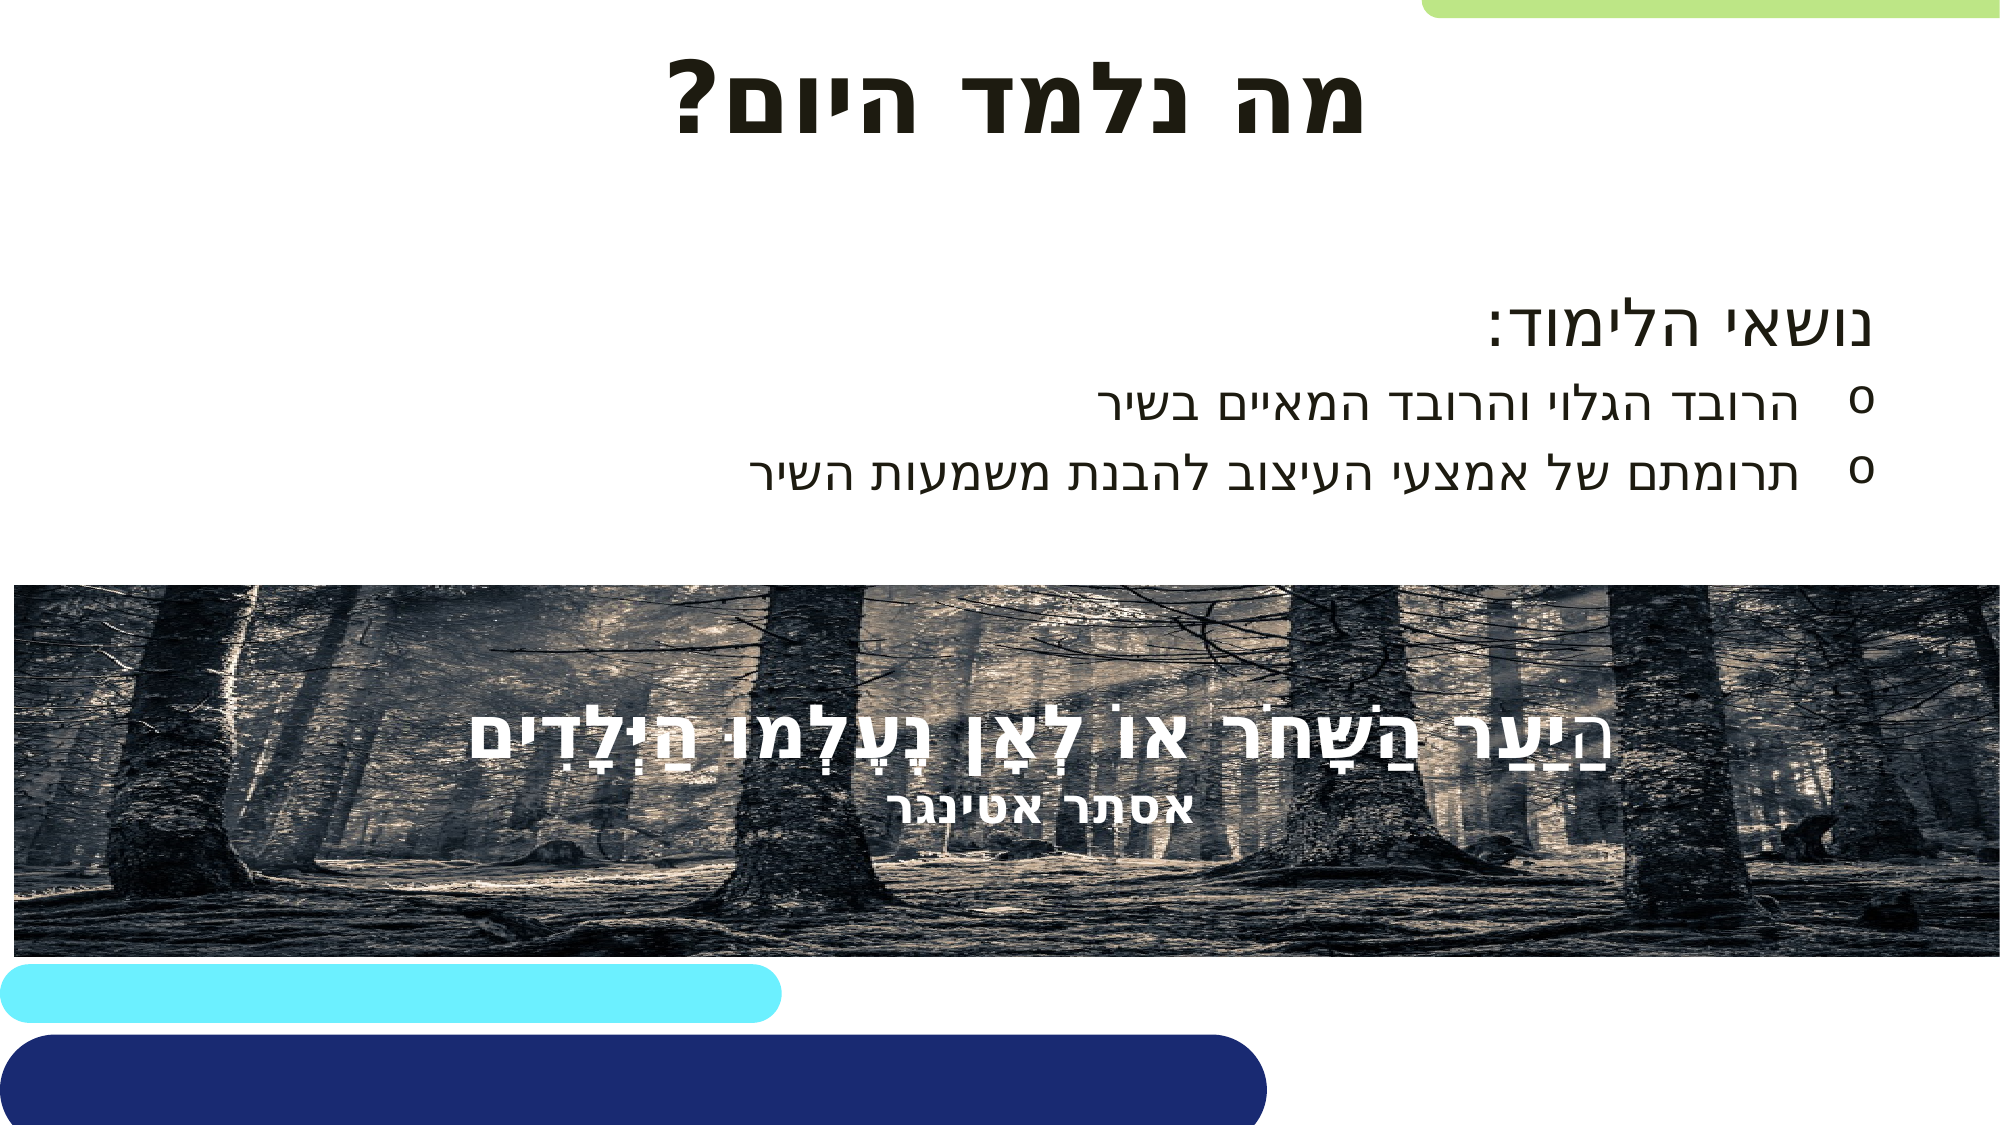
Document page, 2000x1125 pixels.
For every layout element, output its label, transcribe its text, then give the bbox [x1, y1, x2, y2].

list נושאי הלימוד: הרובד הגלוי והרובד המאיים בשיר תרומתם של אמצעי העיצוב להבנת משמעות השיר [238, 136, 1892, 508]
picture [14, 584, 2000, 957]
title מה נלמד היום? [84, 34, 1916, 154]
